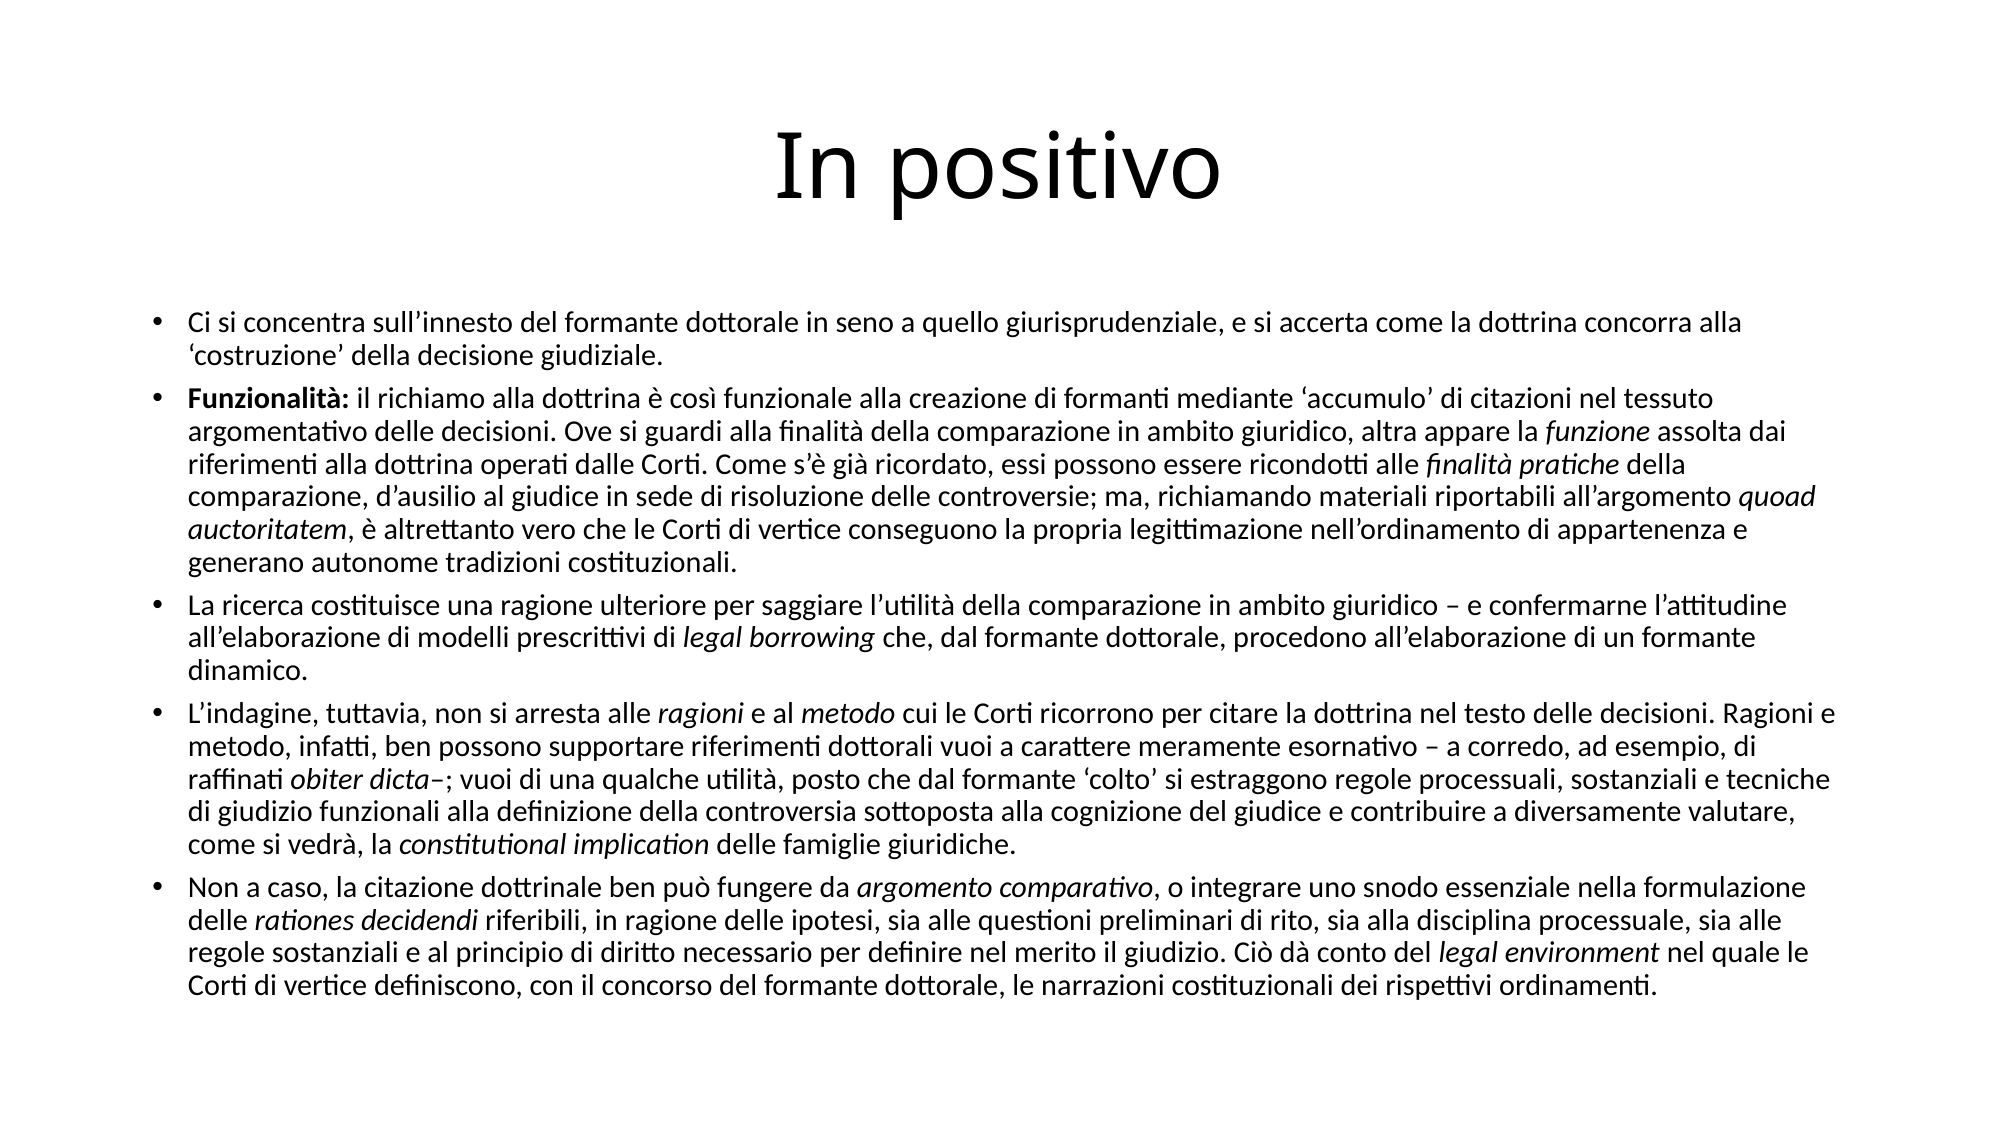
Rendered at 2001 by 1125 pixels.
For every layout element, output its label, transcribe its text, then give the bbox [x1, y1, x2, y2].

title In positivo [137, 59, 1863, 278]
list Ci si concentra sull’innesto del formante dottorale in seno a quello giurisprudenziale, e si accerta come la dottrina concorra alla ‘costruzione’ della decisione giudiziale. Funzionalità: il richiamo alla dottrina è così funzionale alla creazione di formanti mediante ‘accumulo’ di citazioni nel tessuto argomentativo delle decisioni. Ove si guardi alla finalità della comparazione in ambito giuridico, altra appare la funzione assolta dai riferimenti alla dottrina operati dalle Corti. Come s’è già ricordato, essi possono essere ricondotti alle finalità pratiche della comparazione, d’ausilio al giudice in sede di risoluzione delle controversie; ma, richiamando materiali riportabili all’argomento quoad auctoritatem, è altrettanto vero che le Corti di vertice conseguono la propria legittimazione nell’ordinamento di appartenenza e generano autonome tradizioni costituzionali. La ricerca costituisce una ragione ulteriore per saggiare l’utilità della comparazione in ambito giuridico – e confermarne l’attitudine all’elaborazione di modelli prescrittivi di legal borrowing che, dal formante dottorale, procedono all’elaborazione di un formante dinamico. L’indagine, tuttavia, non si arresta alle ragioni e al metodo cui le Corti ricorrono per citare la dottrina nel testo delle decisioni. Ragioni e metodo, infatti, ben possono supportare riferimenti dottorali vuoi a carattere meramente esornativo – a corredo, ad esempio, di raffinati obiter dicta–; vuoi di una qualche utilità, posto che dal formante ‘colto’ si estraggono regole processuali, sostanziali e tecniche di giudizio funzionali alla definizione della controversia sottoposta alla cognizione del giudice e contribuire a diversamente valutare, come si vedrà, la constitutional implication delle famiglie giuridiche. Non a caso, la citazione dottrinale ben può fungere da argomento comparativo, o integrare uno snodo essenziale nella formulazione delle rationes decidendi riferibili, in ragione delle ipotesi, sia alle questioni preliminari di rito, sia alla disciplina processuale, sia alle regole sostanziali e al principio di diritto necessario per definire nel merito il giudizio. Ciò dà conto del legal environment nel quale le Corti di vertice definiscono, con il concorso del formante dottorale, le narrazioni costituzionali dei rispettivi ordinamenti. [137, 299, 1863, 1014]
